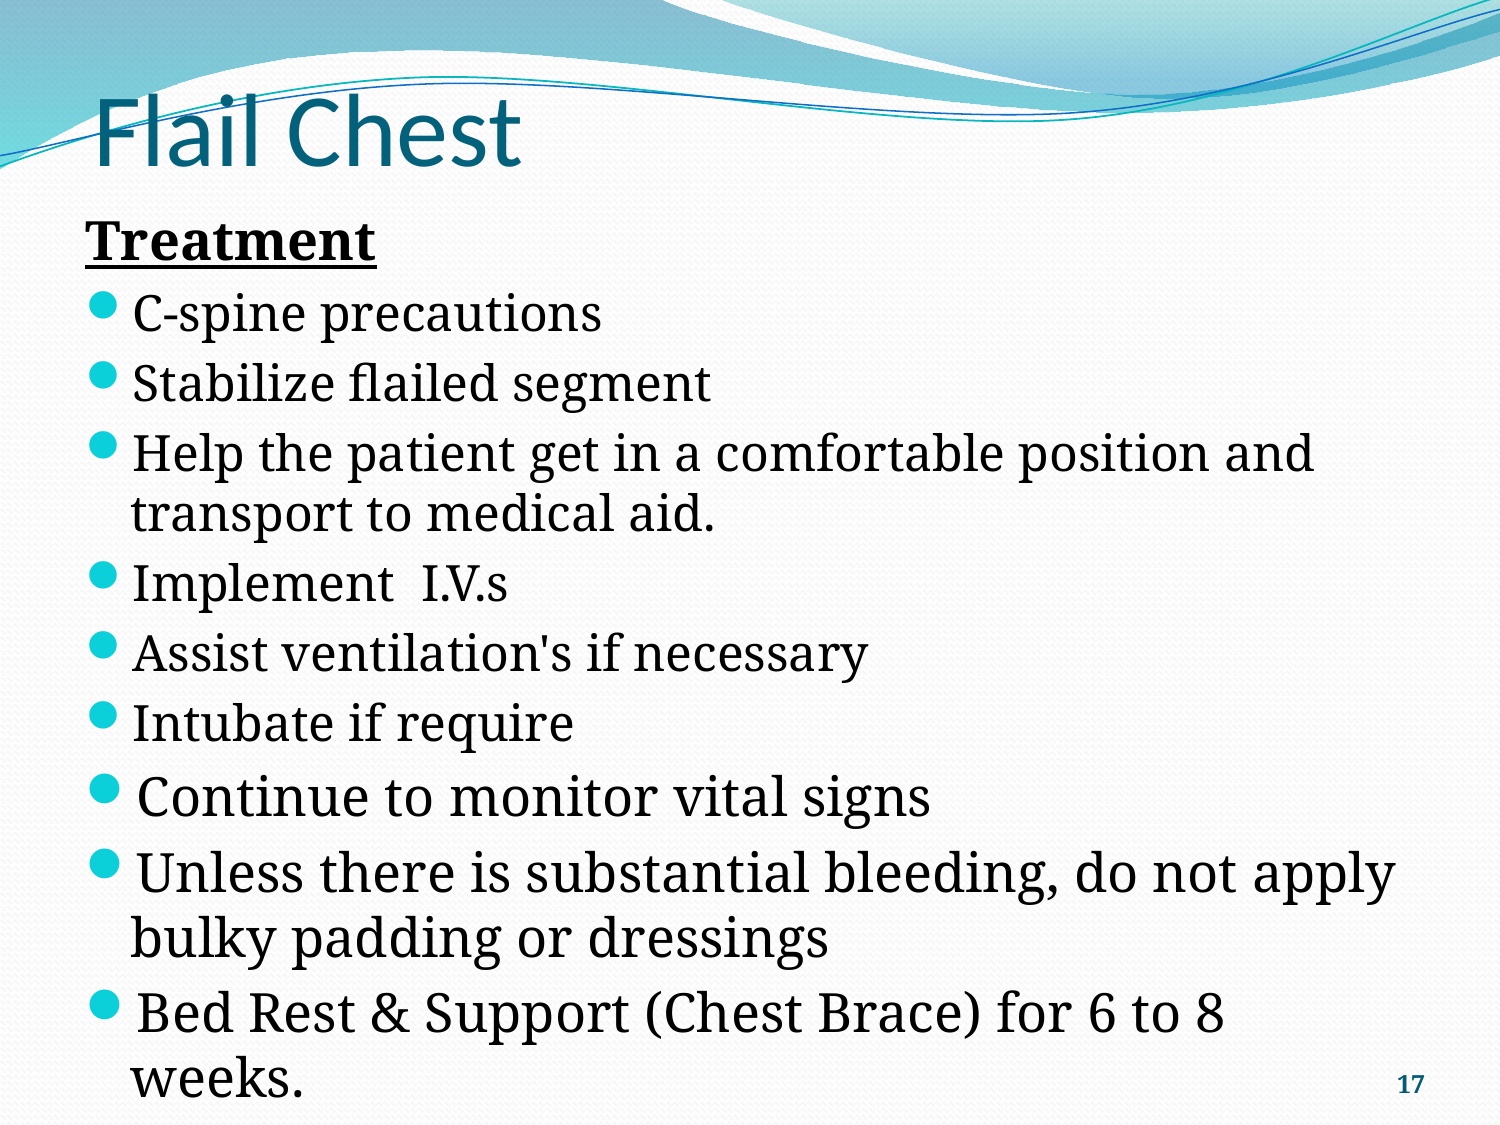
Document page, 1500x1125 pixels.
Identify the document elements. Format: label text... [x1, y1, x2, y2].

title Flail Chest [93, 0, 1444, 188]
list Treatment C-spine precautions Stabilize flailed segment Help the patient get in a comfortable position and transport to medical aid. Implement I.V.s Assist ventilation's if necessary Intubate if require Continue to monitor vital signs Unless there is substantial bleeding, do not apply bulky padding or dressings Bed Rest & Support (Chest Brace) for 6 to 8 weeks. [70, 198, 1421, 920]
slide_number 17 [1299, 1042, 1425, 1103]
